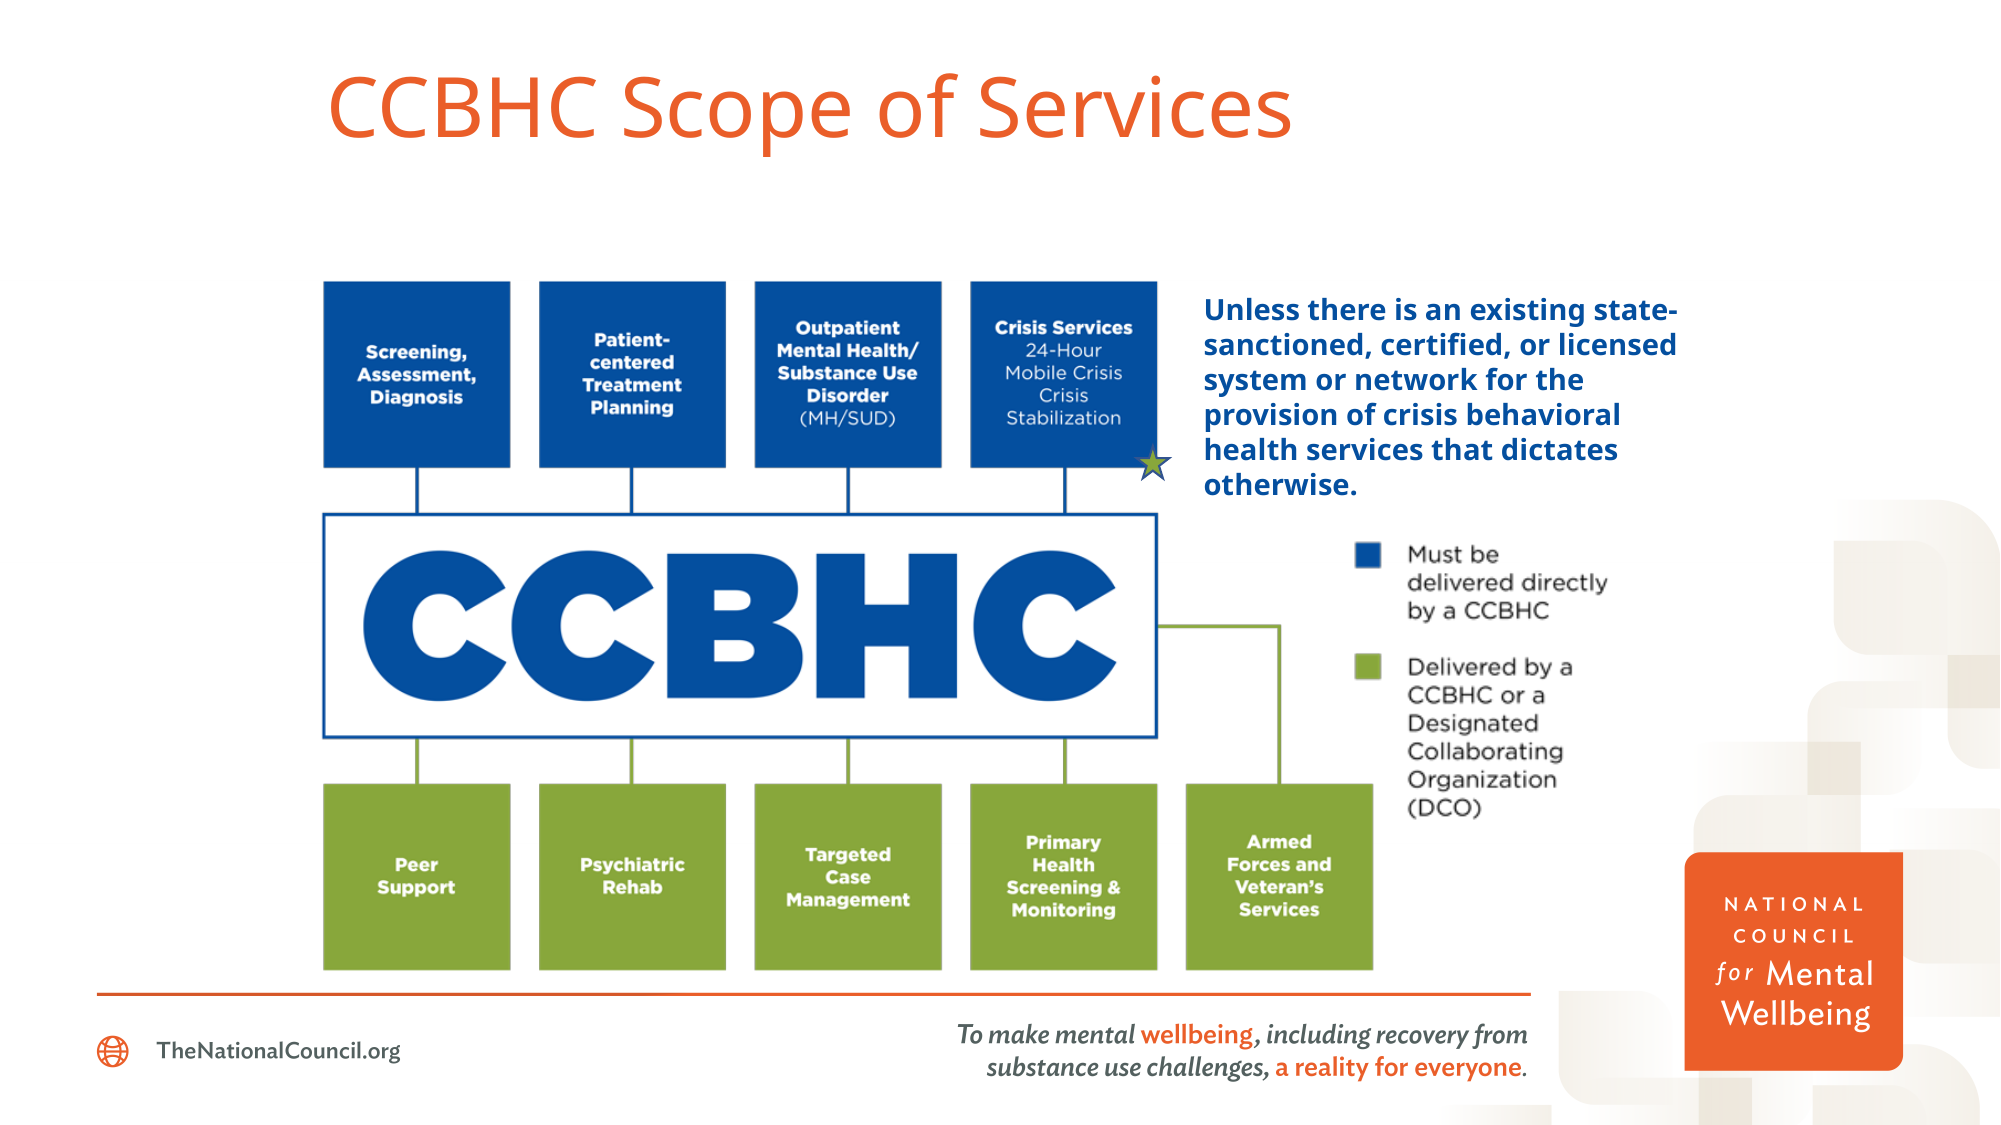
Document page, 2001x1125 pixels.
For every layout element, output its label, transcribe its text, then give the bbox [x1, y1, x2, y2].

picture [0, 0, 2000, 1125]
title CCBHC Scope of Services [311, 31, 1640, 190]
text_box Unless there is an existing state-sanctioned, certified, or licensed system or network for the provision of crisis behavioral health services that dictates otherwise. [1399, 283, 1694, 466]
